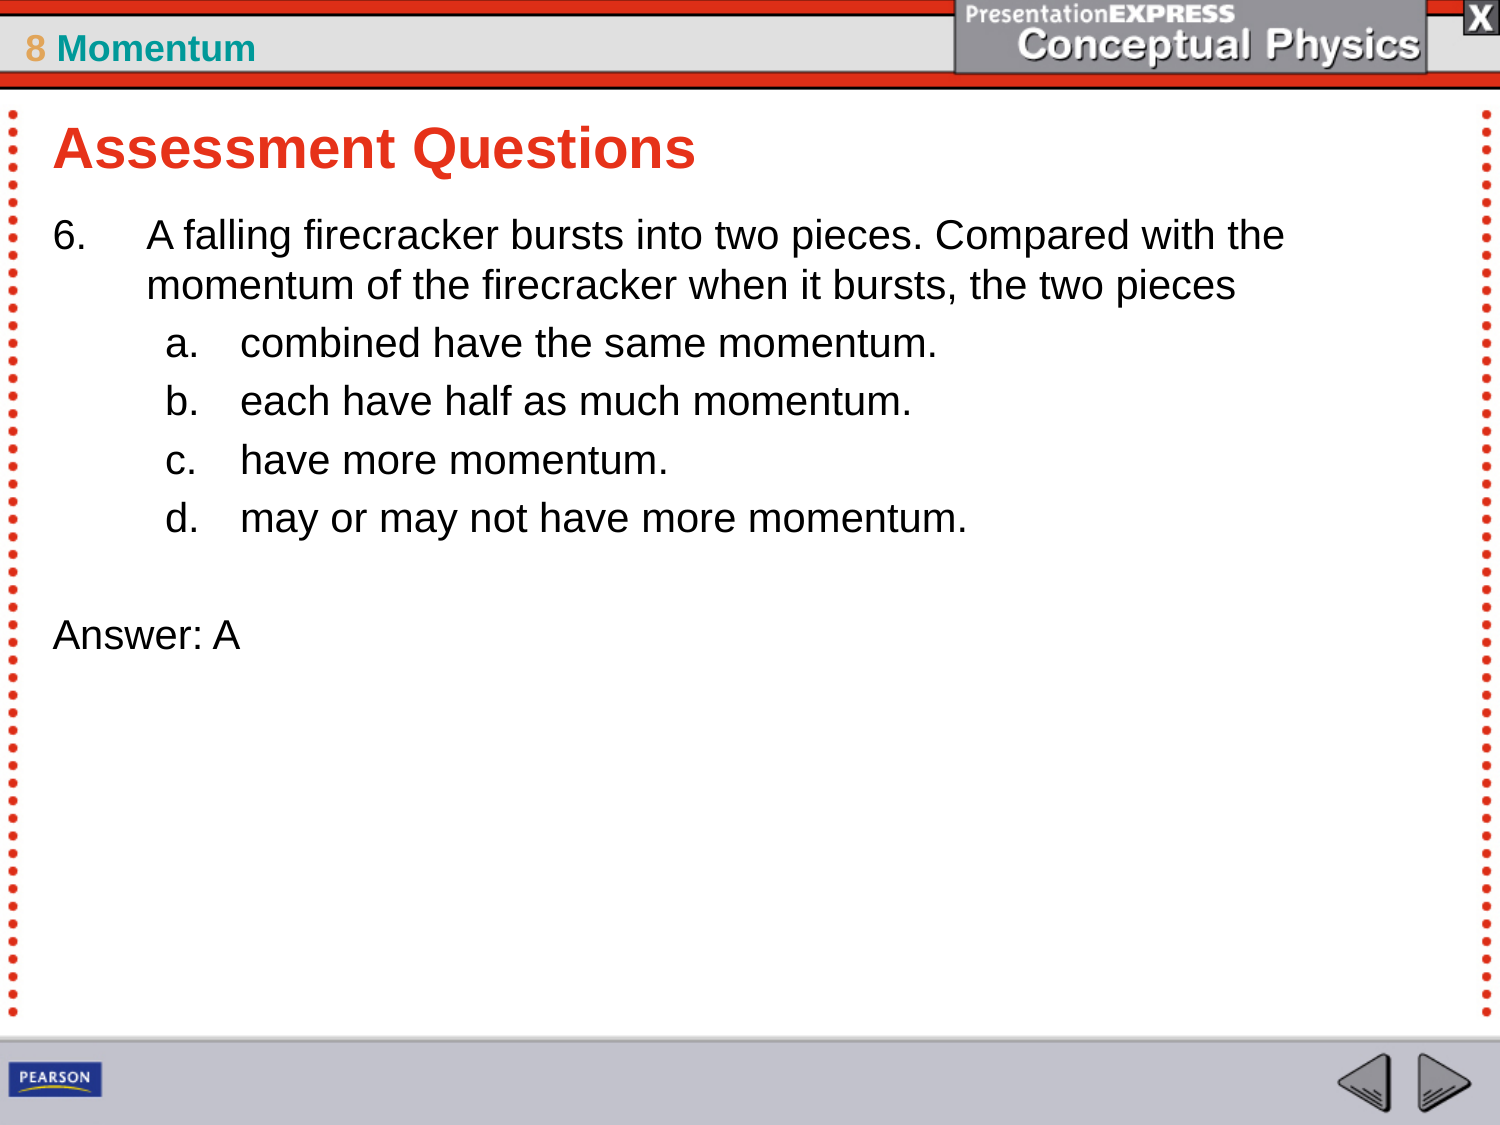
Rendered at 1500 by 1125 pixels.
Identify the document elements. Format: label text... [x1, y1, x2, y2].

text_box A falling firecracker bursts into two pieces. Compared with the momentum of the firecracker when it bursts, the two pieces combined have the same momentum. each have half as much momentum. have more momentum. may or may not have more momentum. Answer: A [37, 200, 1338, 675]
text_box Assessment Questions [37, 102, 1038, 188]
picture [0, 0, 1500, 1125]
